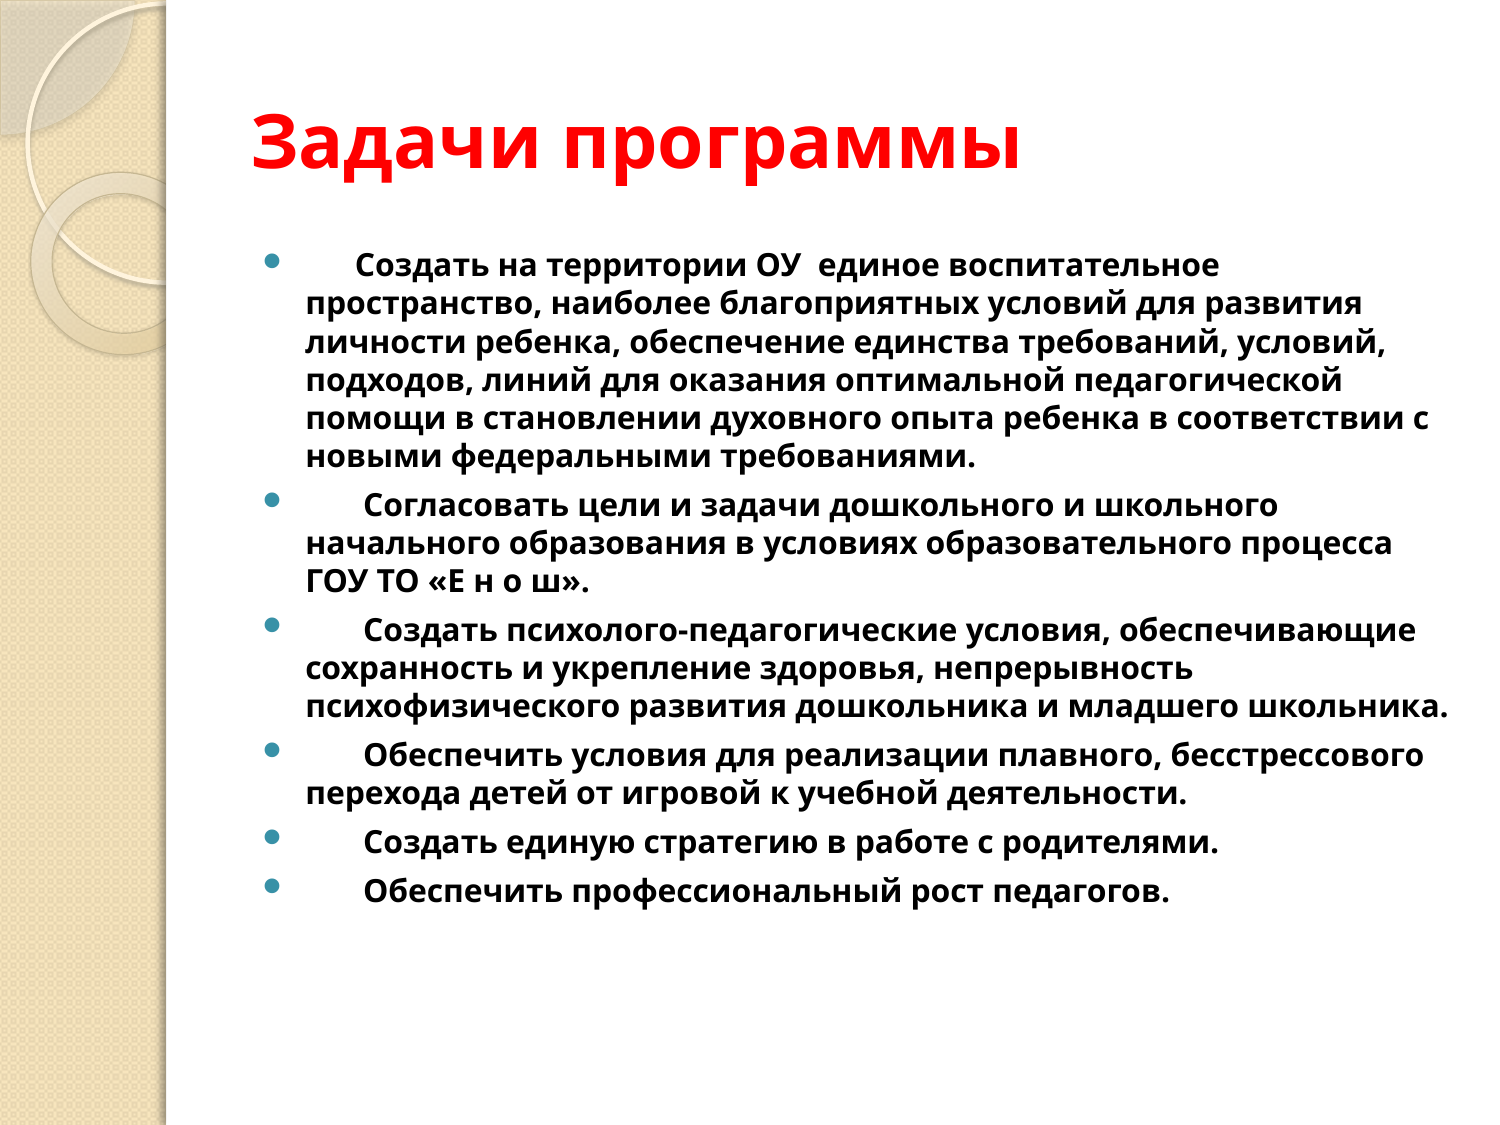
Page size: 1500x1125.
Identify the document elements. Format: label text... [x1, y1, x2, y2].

title Задачи программы [235, 45, 1466, 233]
list Создать на территории ОУ единое воспитательное пространство, наиболее благоприятных условий для развития личности ребенка, обеспечение единства требований, условий, подходов, линий для оказания оптимальной педагогической помощи в становлении духовного опыта ребенка в соответствии с новыми федеральными требованиями. Согласовать цели и задачи дошкольного и школьного начального образования в условиях образовательного процесса ГОУ ТО «Е н о ш». Создать психолого-педагогические условия, обеспечивающие сохранность и укрепление здоровья, непрерывность психофизического развития дошкольника и младшего школьника. Обеспечить условия для реализации плавного, бесстрессового перехода детей от игровой к учебной деятельности. Создать единую стратегию в работе с родителями. Обеспечить профессиональный рост педагогов. [235, 237, 1466, 1025]
